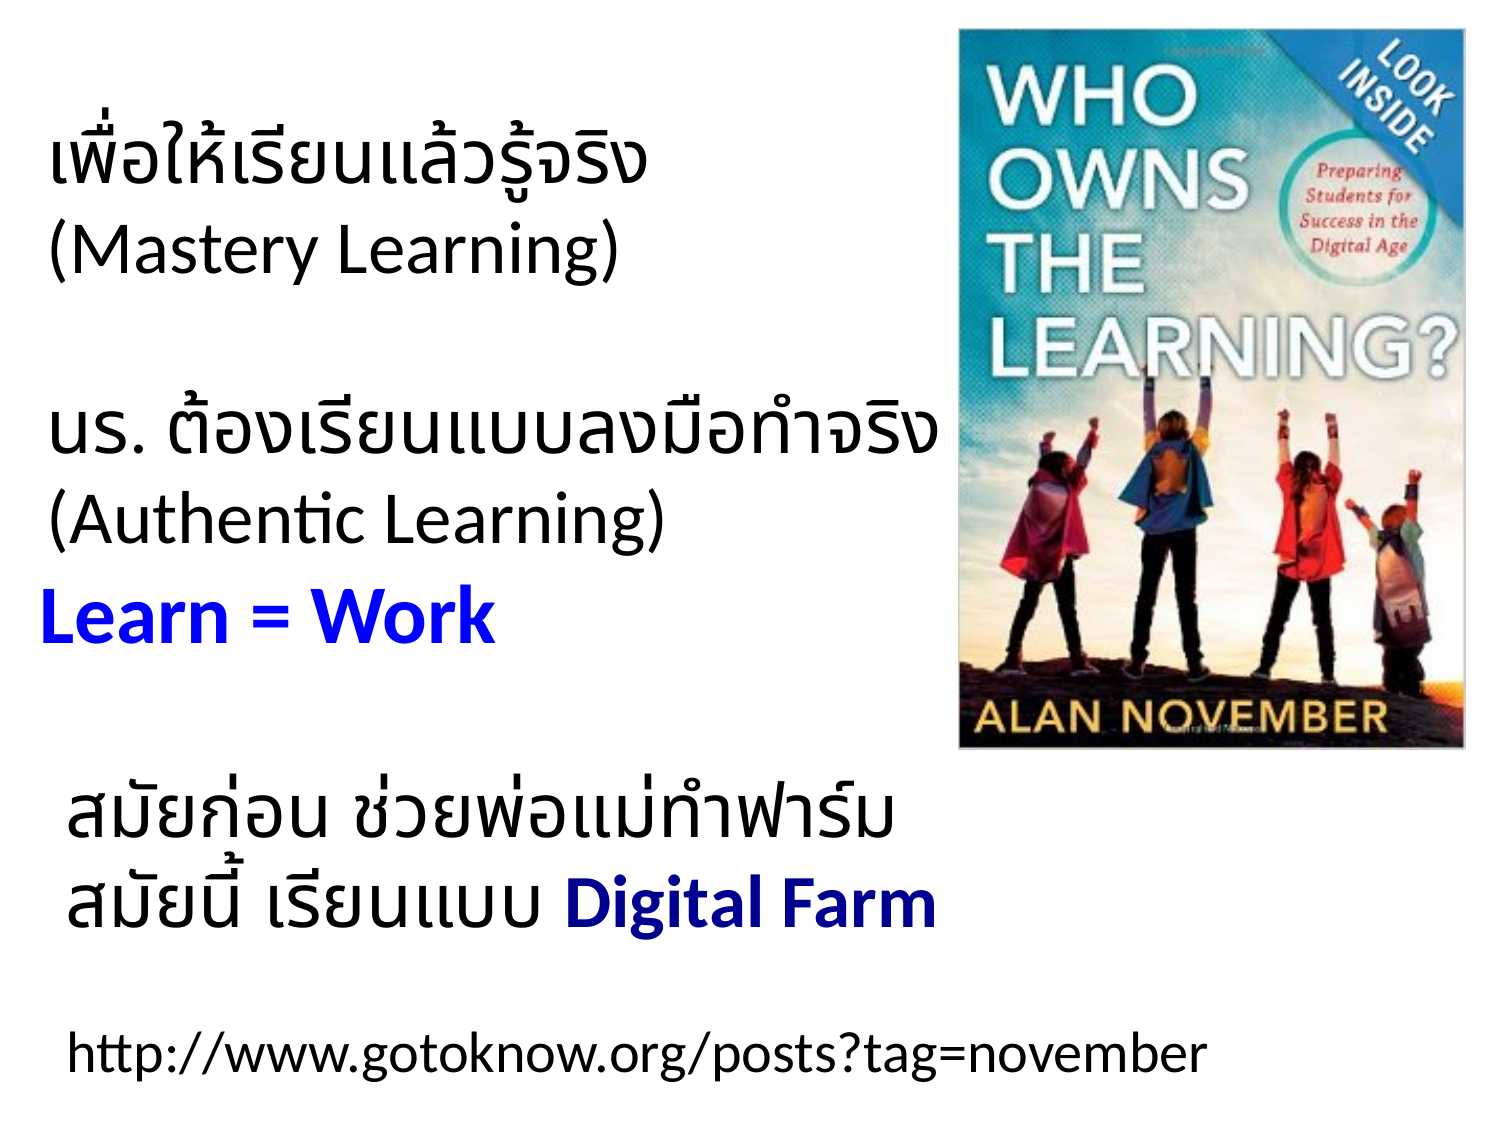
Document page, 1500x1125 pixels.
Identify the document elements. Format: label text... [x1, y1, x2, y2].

text_box Learn = Work [24, 552, 513, 668]
picture [958, 28, 1466, 750]
text_box เพื่อให้เรียนแล้วรู้จริง (Mastery Learning) นร. ต้องเรียนแบบลงมือทำจริง (Authentic Learning) [32, 101, 953, 566]
text_box สมัยก่อน ช่วยพ่อแม่ทำฟาร์ม สมัยนี้ เรียนแบบ Digital Farm [50, 755, 954, 950]
text_box http://www.gotoknow.org/posts?tag=november [51, 1007, 1225, 1092]
